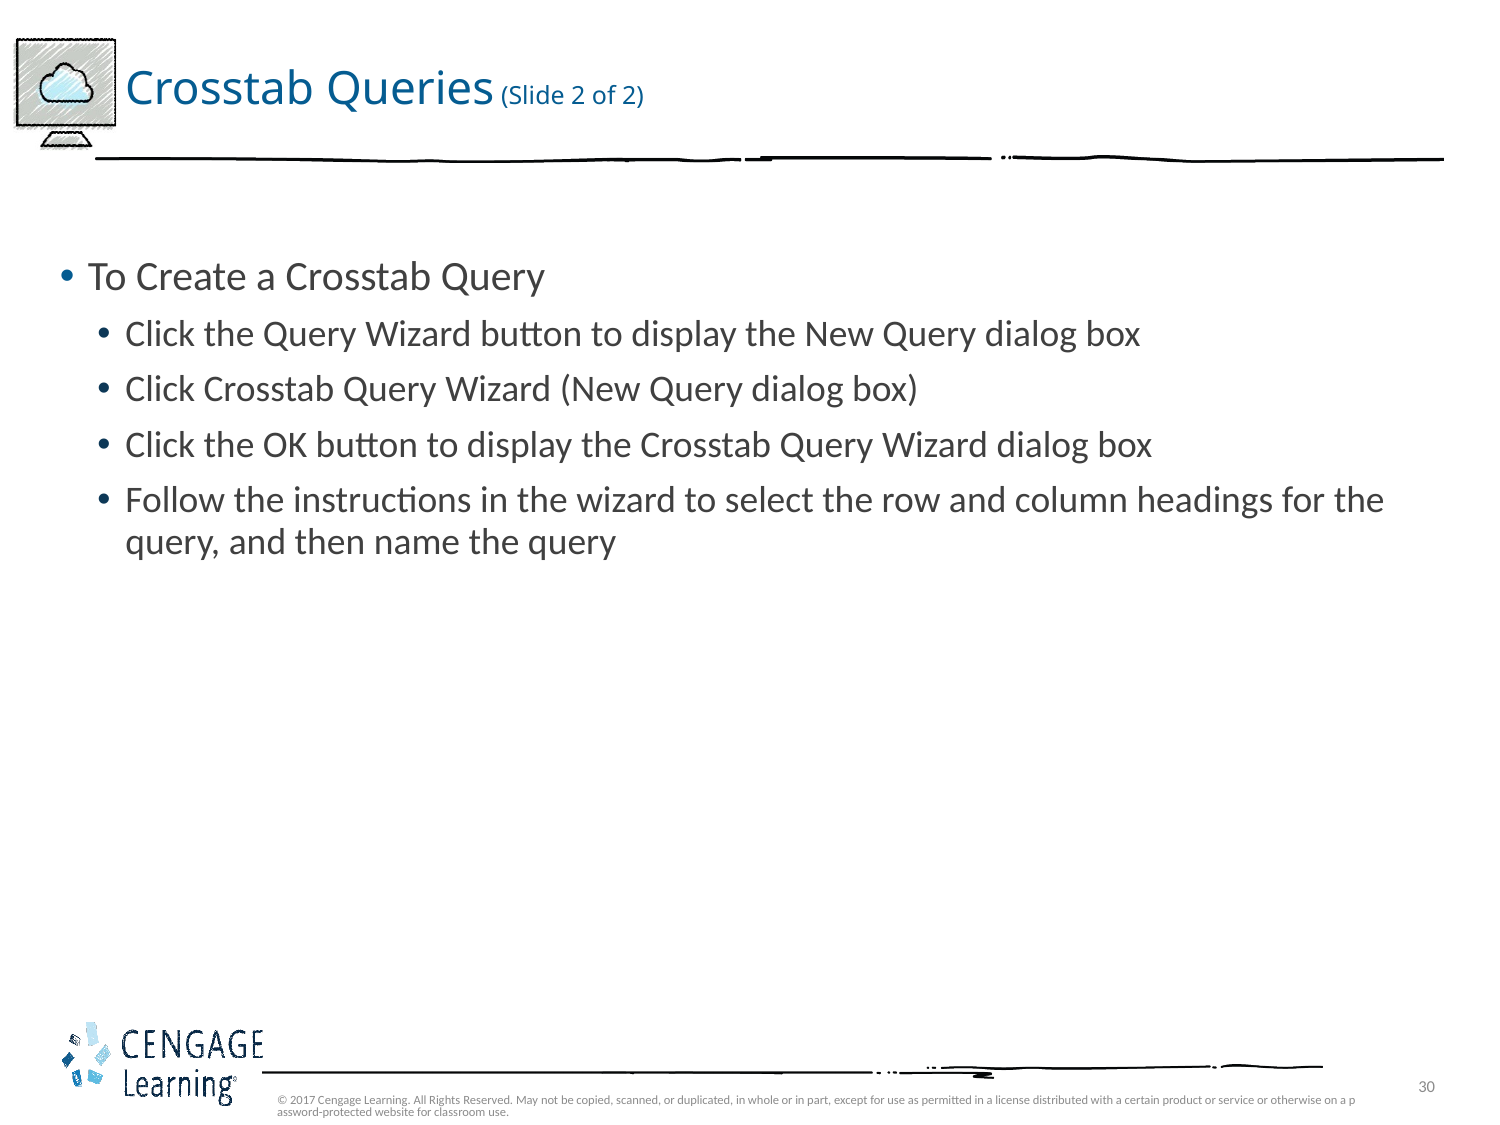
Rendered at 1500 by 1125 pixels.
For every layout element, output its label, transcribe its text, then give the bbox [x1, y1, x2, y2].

list To Create a Crosstab Query Click the Query Wizard button to display the New Query dialog box Click Crosstab Query Wizard (New Query dialog box) Click the OK button to display the Crosstab Query Wizard dialog box Follow the instructions in the wizard to select the row and column headings for the query, and then name the query [59, 252, 1441, 775]
picture [95, 155, 1444, 163]
title Crosstab Queries (Slide 2 of 2) [125, 67, 1442, 115]
footer © 2017 Cengage Learning. All Rights Reserved. May not be copied, scanned, or duplicated, in whole or in part, except for use as permitted in a license distributed with a certain product or service or otherwise on a password-protected website for classroom use. [262, 1079, 1375, 1120]
picture [62, 1022, 1323, 1106]
picture [13, 36, 117, 151]
